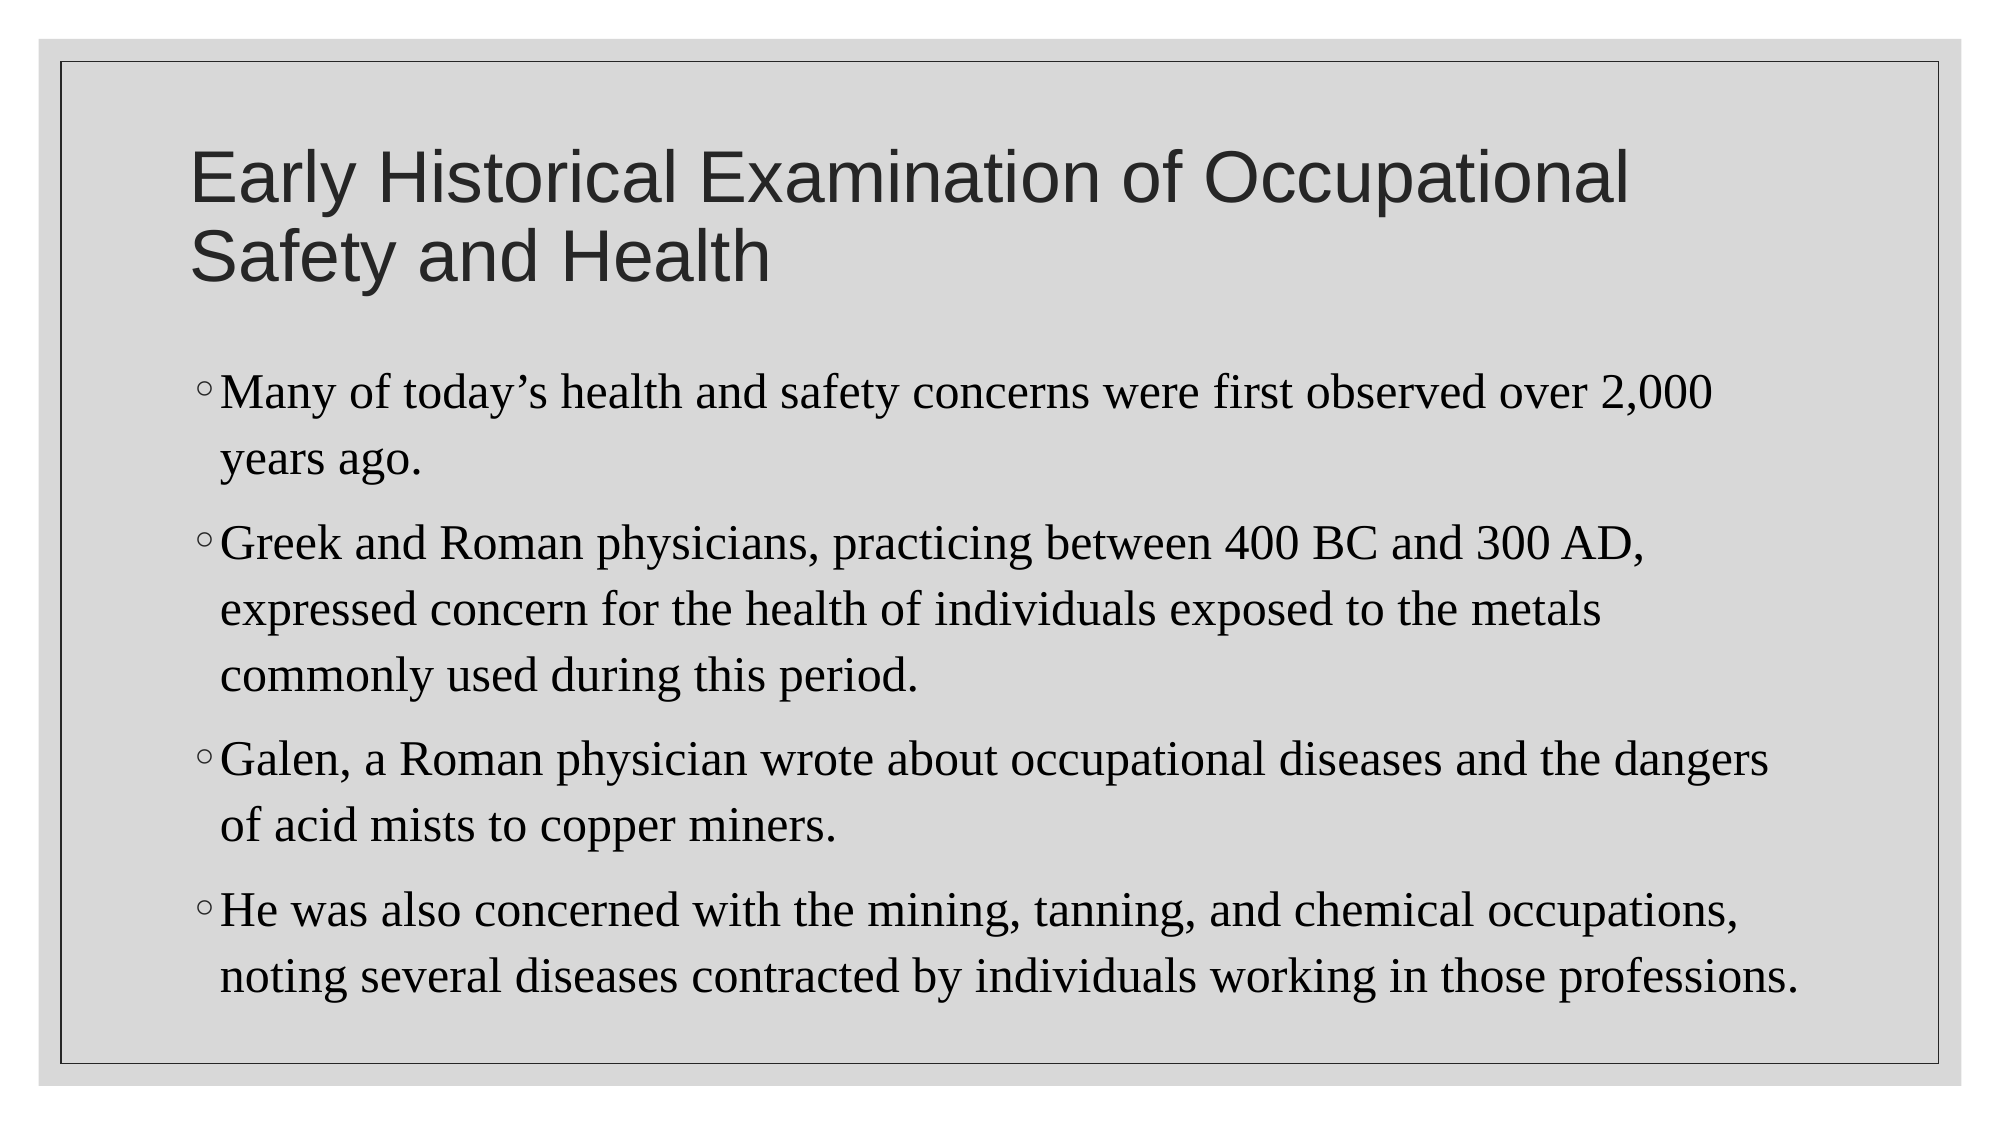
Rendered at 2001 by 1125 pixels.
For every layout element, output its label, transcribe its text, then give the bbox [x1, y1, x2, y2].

title Early Historical Examination of Occupational Safety and Health [174, 105, 1825, 331]
list Many of today’s health and safety concerns were first observed over 2,000 years ago. Greek and Roman physicians, practicing between 400 BC and 300 AD, expressed concern for the health of individuals exposed to the metals commonly used during this period. Galen, a Roman physician wrote about occupational diseases and the dangers of acid mists to copper miners. He was also concerned with the mining, tanning, and chemical occupations, noting several diseases contracted by individuals working in those professions. [174, 345, 1825, 977]
